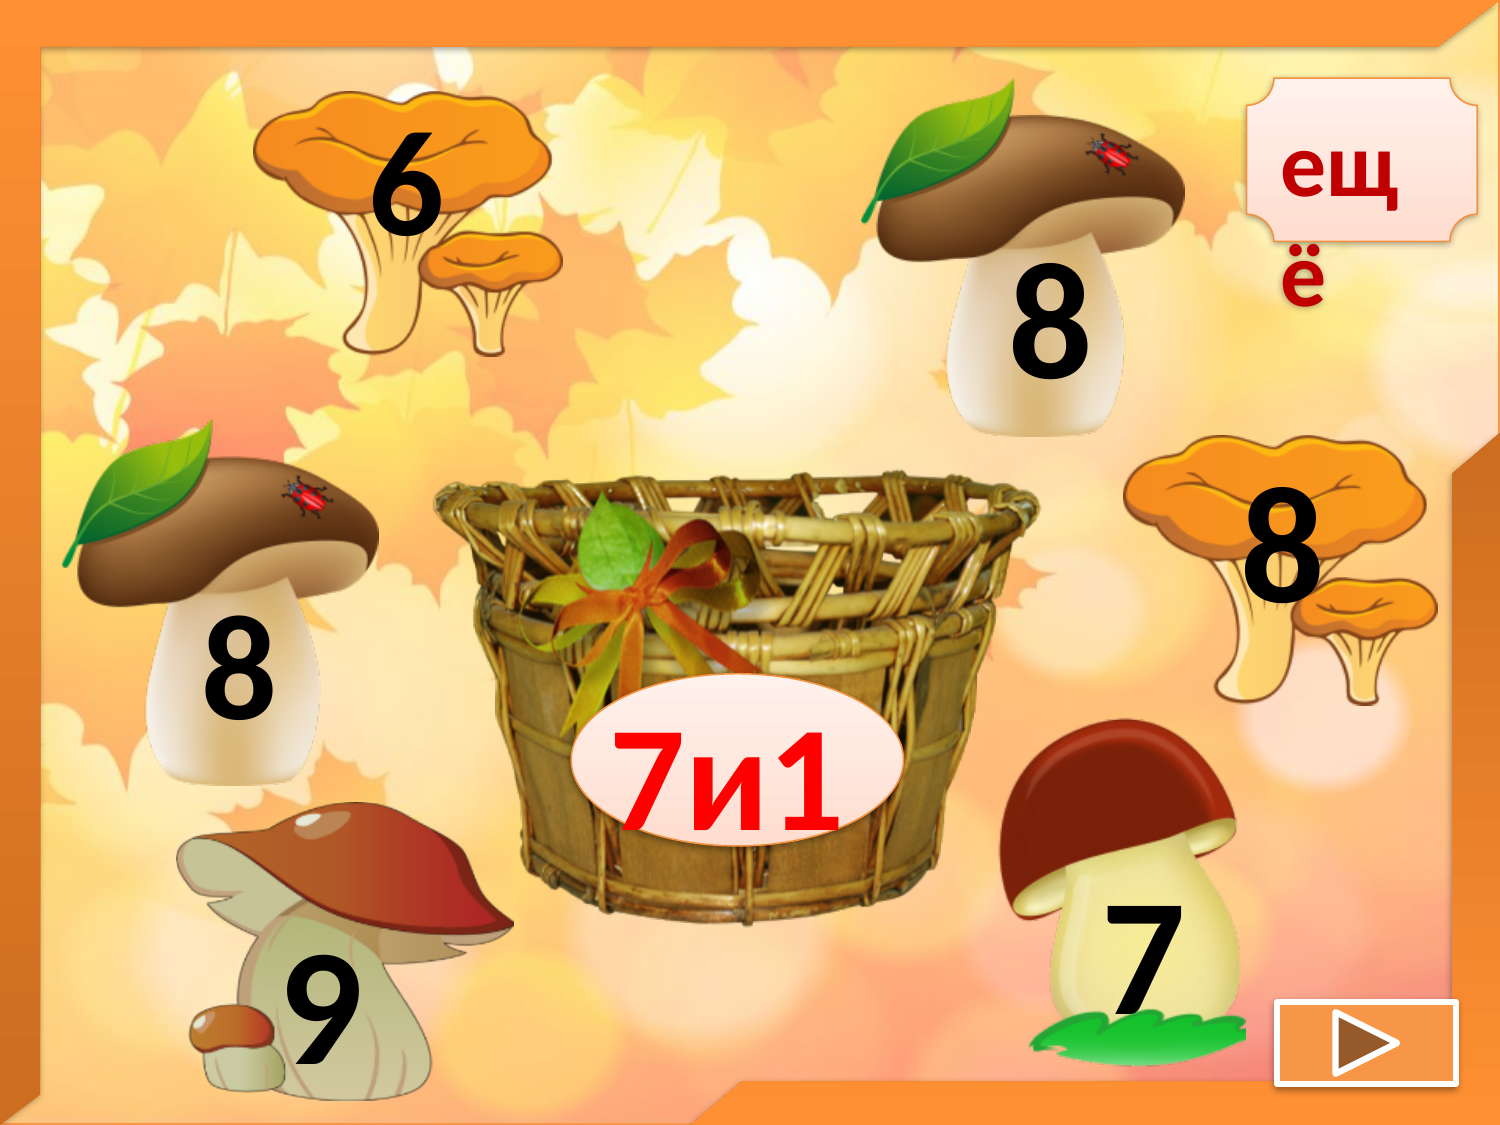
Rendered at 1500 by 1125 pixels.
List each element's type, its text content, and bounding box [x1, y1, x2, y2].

picture [427, 457, 1046, 518]
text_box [176, 802, 514, 1108]
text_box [990, 709, 1246, 1087]
text_box [1274, 999, 1459, 1087]
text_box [1123, 428, 1438, 707]
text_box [860, 77, 1186, 437]
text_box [427, 518, 1046, 941]
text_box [62, 419, 380, 803]
text_box ещё [1245, 77, 1478, 243]
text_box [253, 77, 563, 358]
